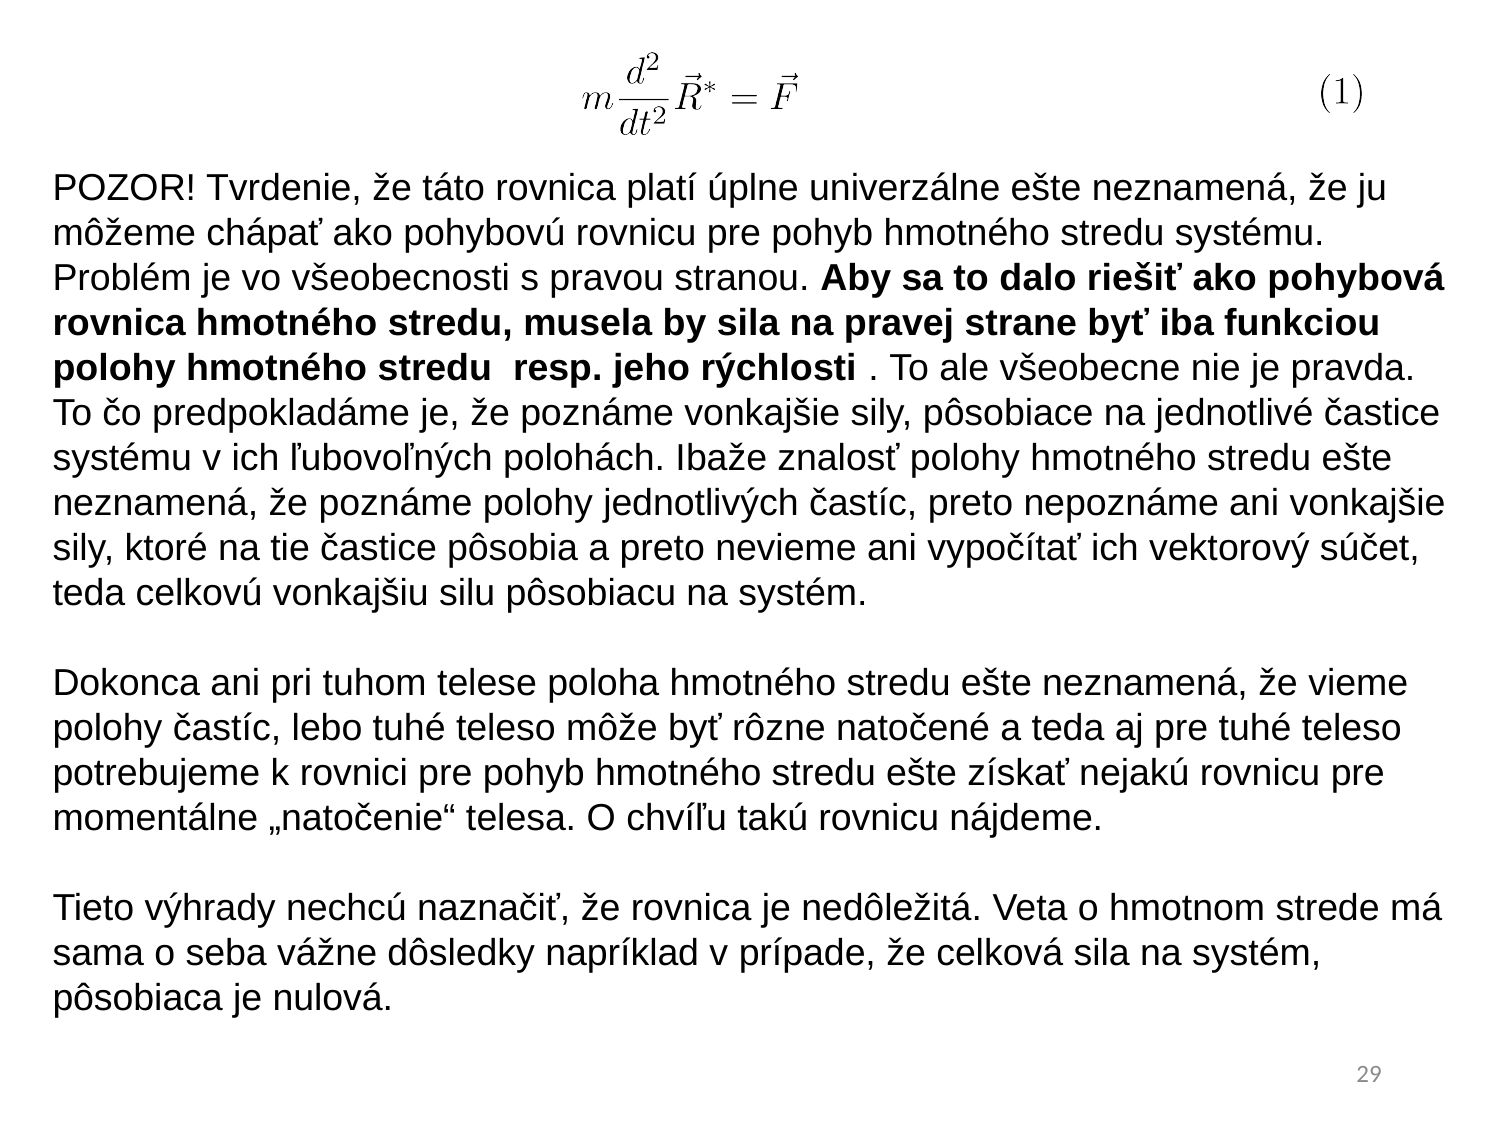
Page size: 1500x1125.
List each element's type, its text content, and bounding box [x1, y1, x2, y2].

picture [582, 52, 798, 135]
slide_number 29 [1059, 1042, 1397, 1103]
picture [1321, 74, 1362, 113]
